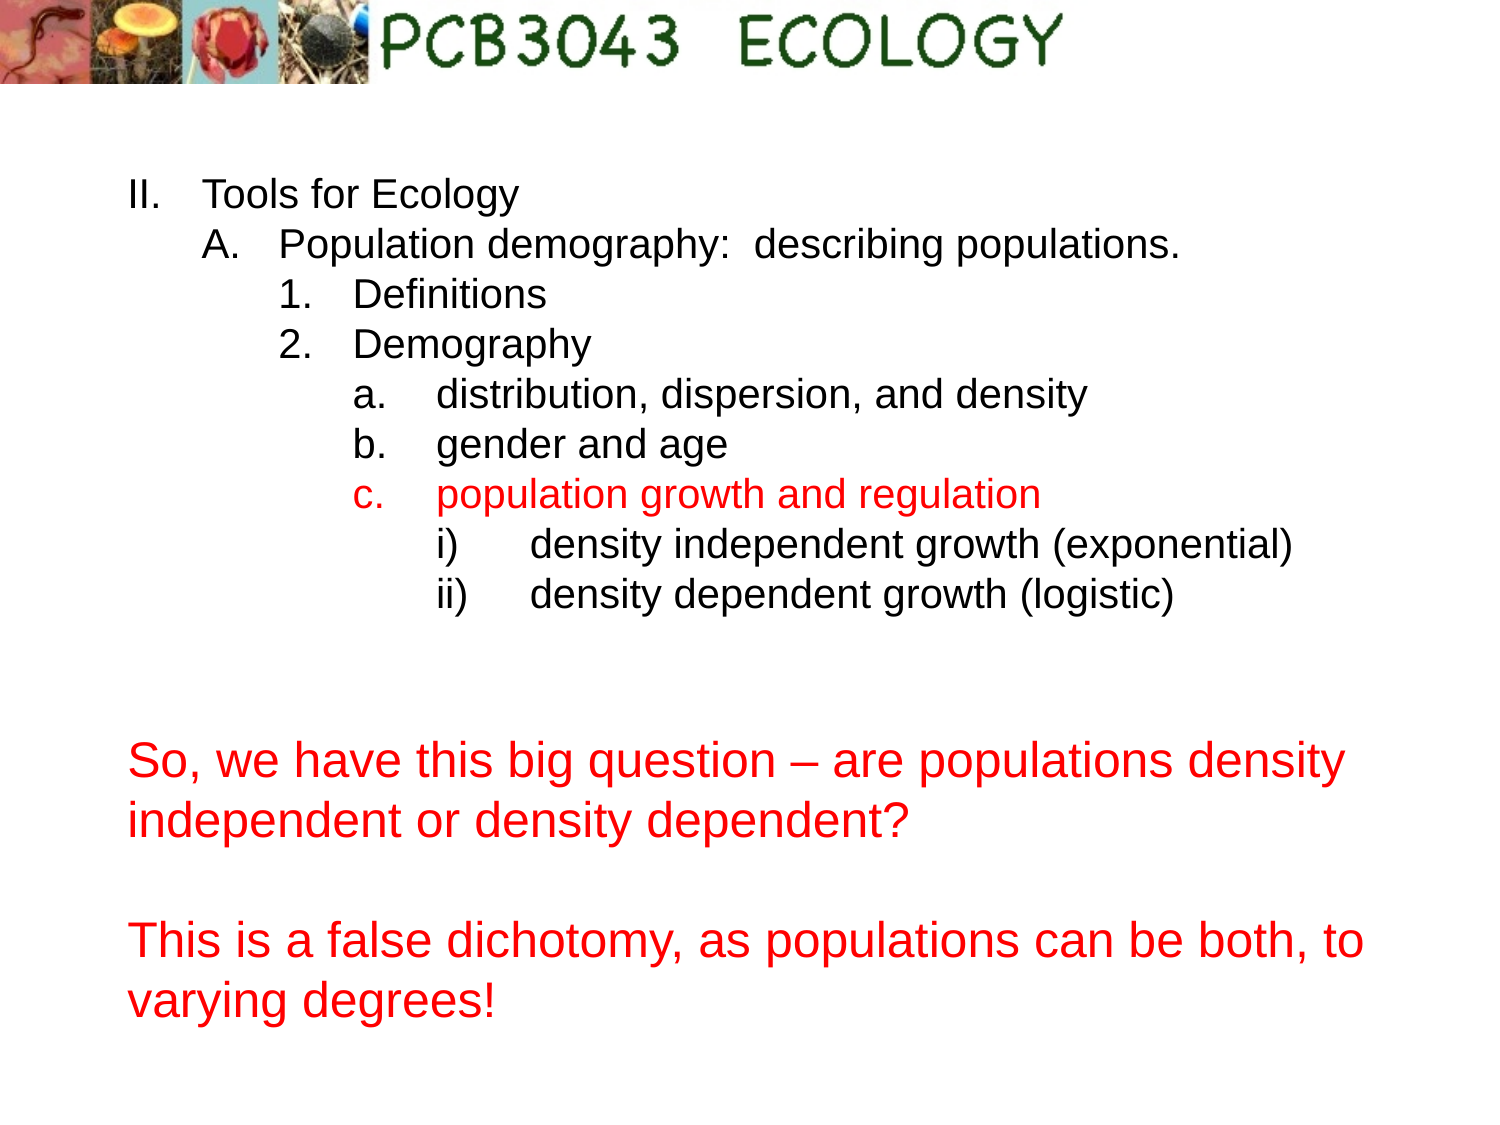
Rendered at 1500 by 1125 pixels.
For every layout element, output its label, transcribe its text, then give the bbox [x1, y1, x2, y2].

picture [0, 0, 1088, 84]
text_box II. Tools for Ecology A. Population demography: describing populations. 1. Definitions 2. Demography a. distribution, dispersion, and density b. gender and age c. population growth and regulation i) density independent growth (exponential) ii) density dependent growth (logistic) So, we have this big question – are populations density independent or density dependent? This is a false dichotomy, as populations can be both, to varying degrees! [112, 159, 1475, 1085]
